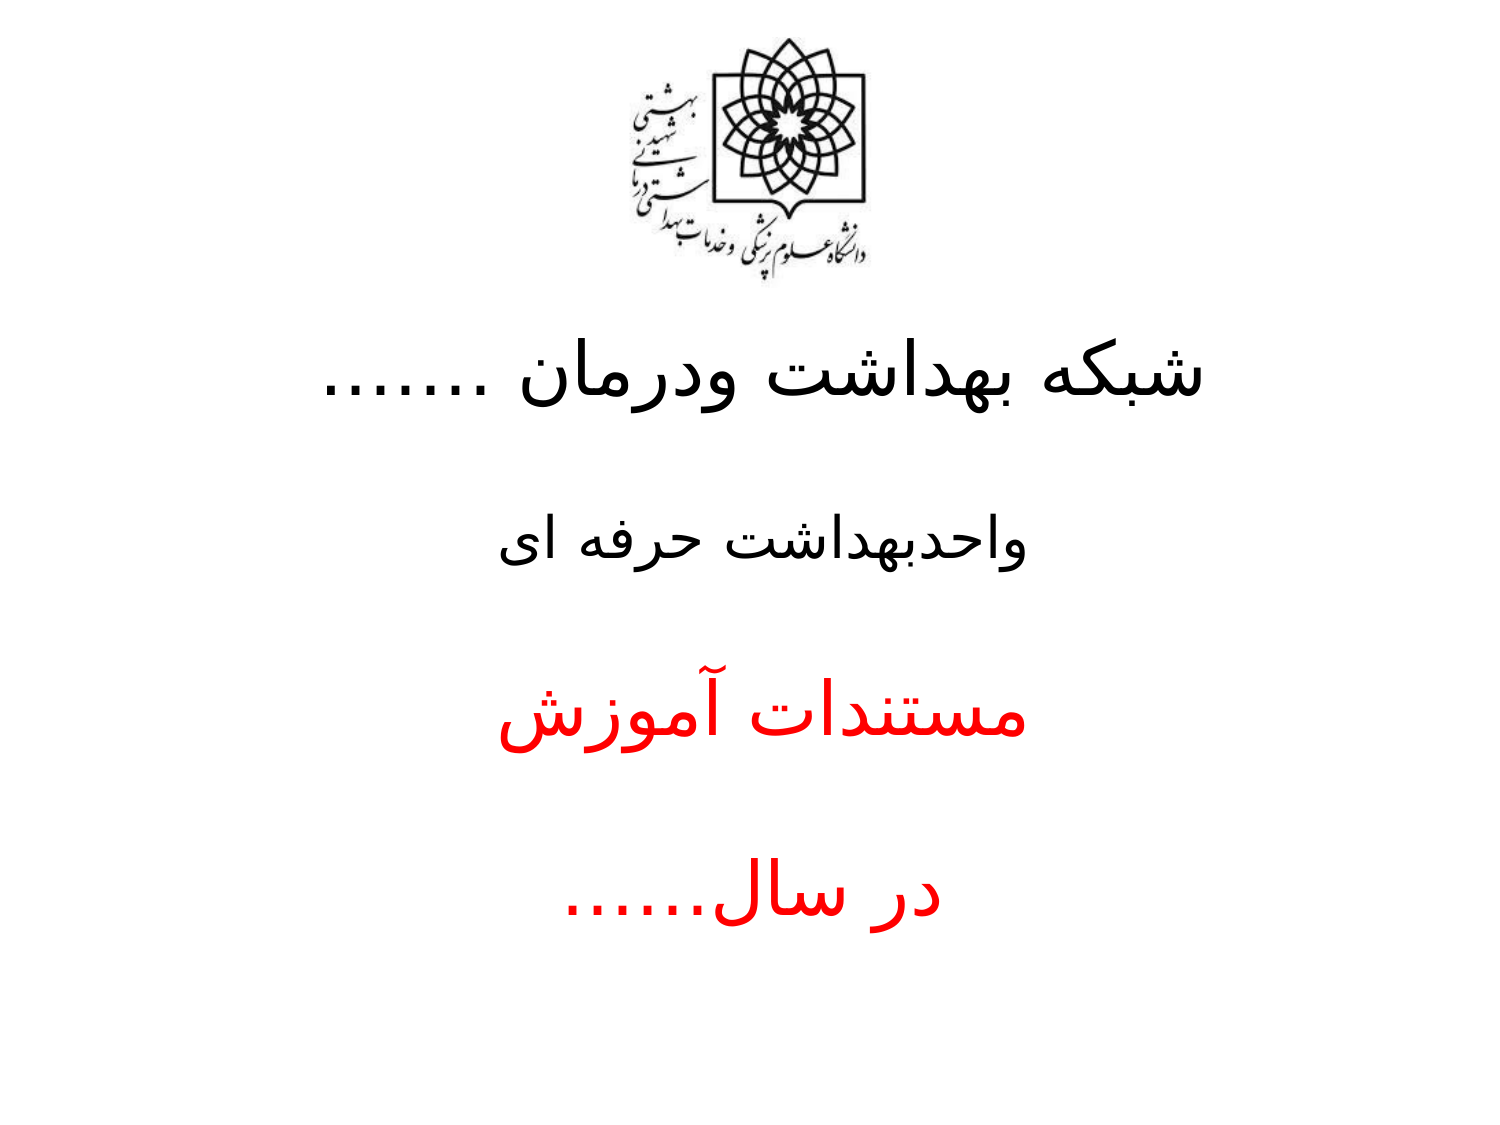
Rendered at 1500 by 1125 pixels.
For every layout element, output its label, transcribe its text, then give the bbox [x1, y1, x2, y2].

title شبکه بهداشت ودرمان ……. واحدبهداشت حرفه ای مستندات آموزش در سال…… [100, 248, 1427, 1093]
picture [575, 37, 952, 288]
